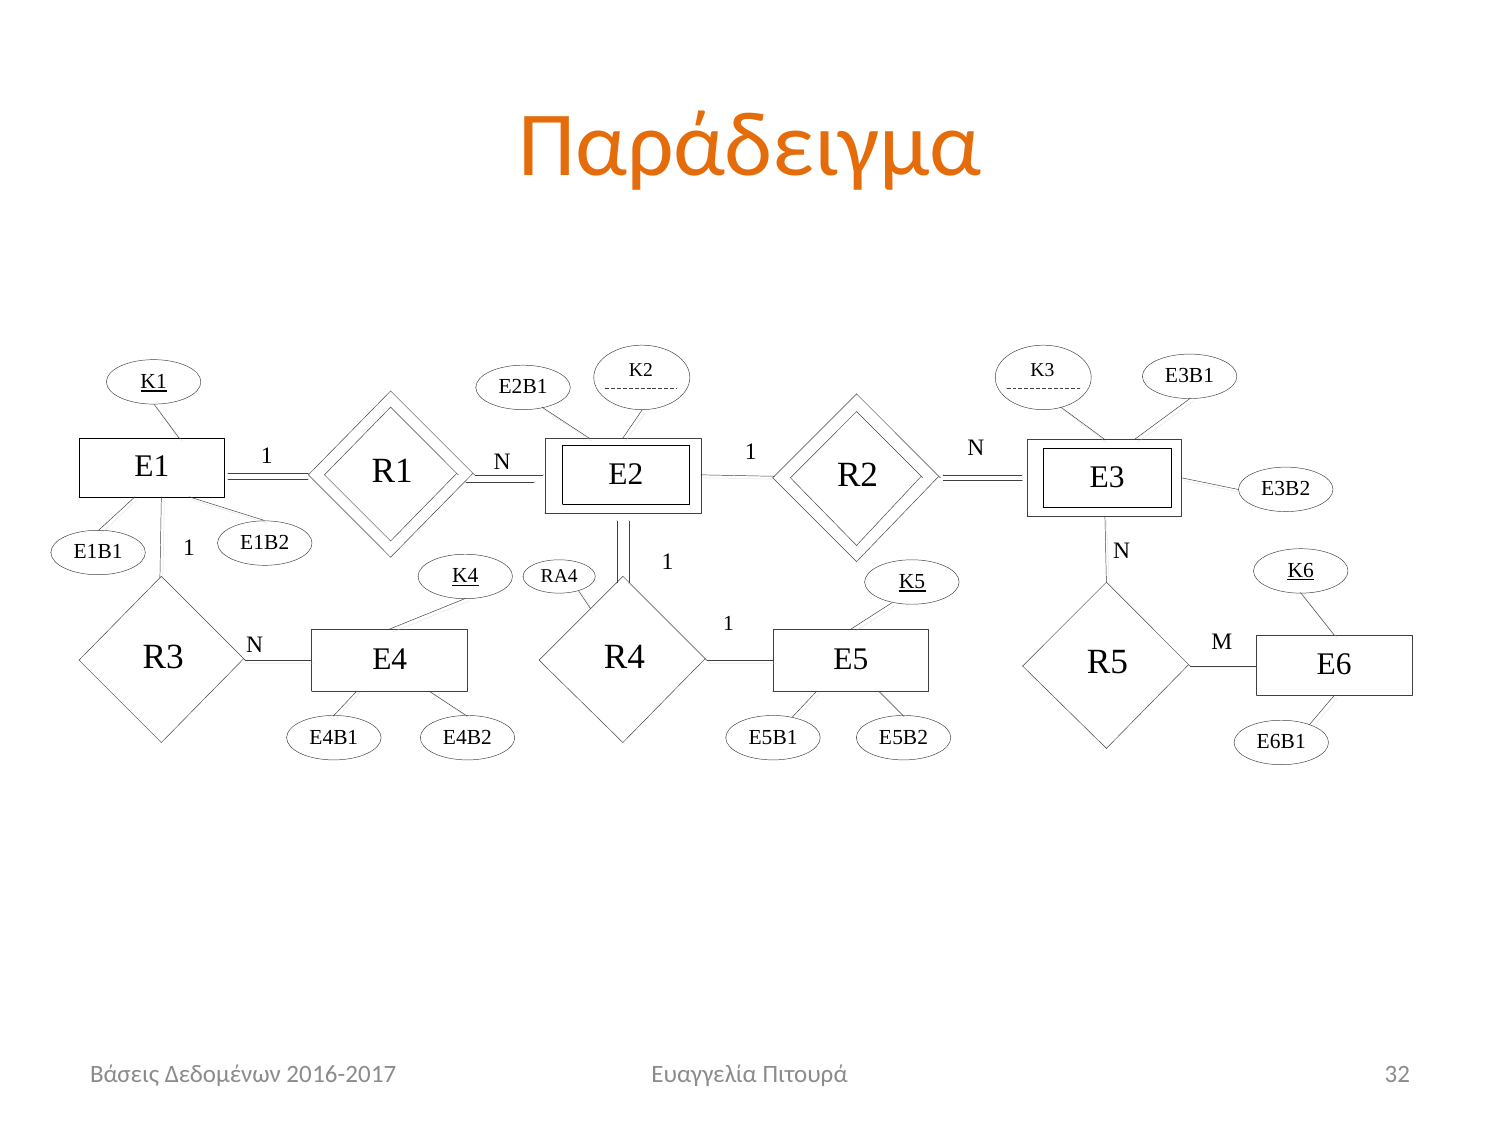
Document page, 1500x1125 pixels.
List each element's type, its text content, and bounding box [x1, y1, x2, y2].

title Παράδειγμα [75, 45, 1425, 233]
footer Ευαγγελία Πιτουρά [512, 1042, 988, 1103]
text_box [47, 342, 1415, 768]
slide_number 32 [1074, 1042, 1425, 1103]
slide_number Βάσεις Δεδομένων 2016-2017 [75, 1042, 425, 1103]
